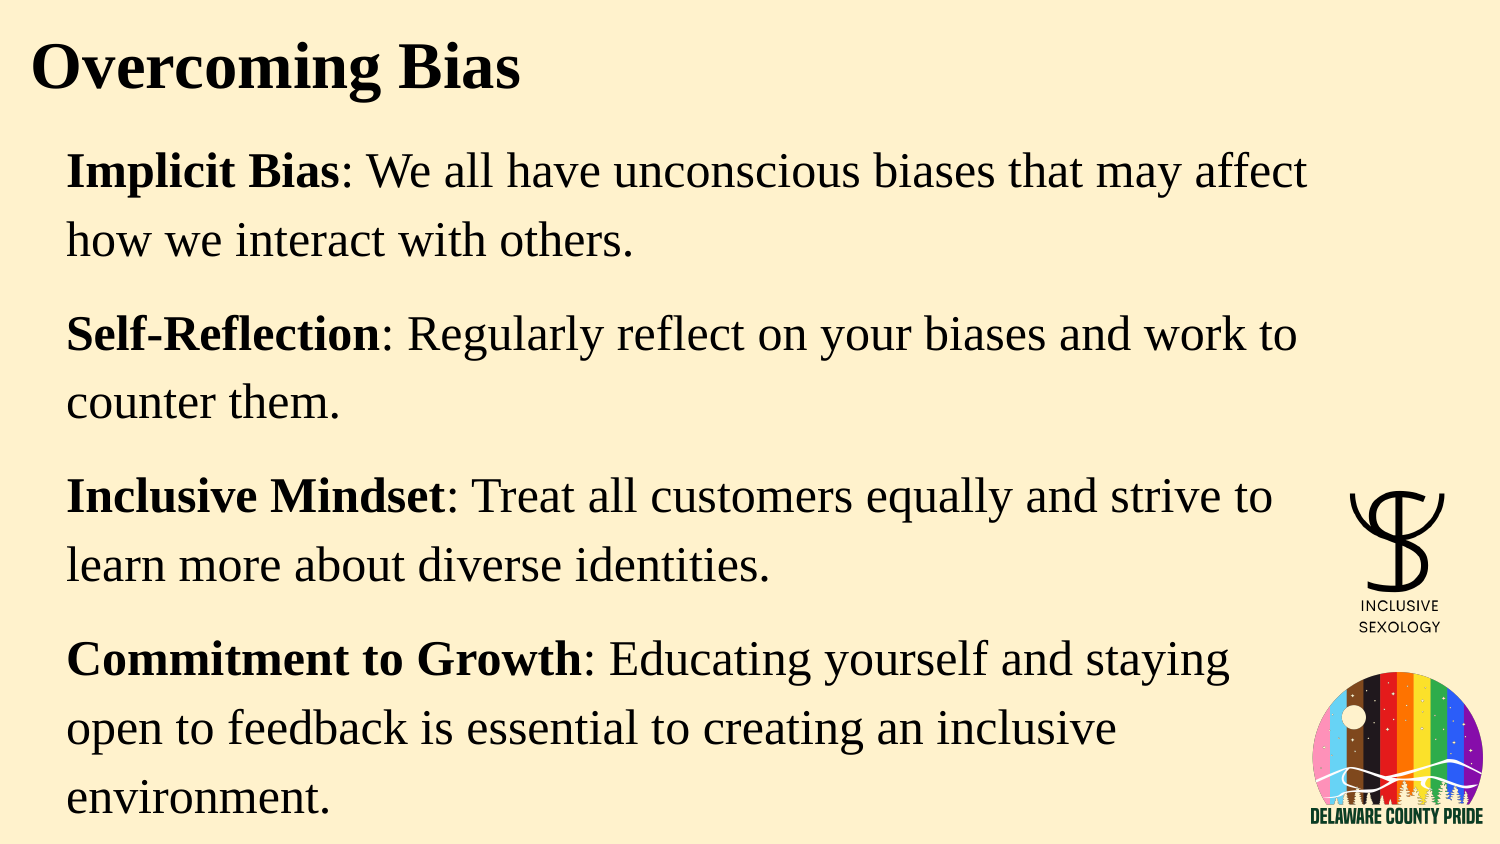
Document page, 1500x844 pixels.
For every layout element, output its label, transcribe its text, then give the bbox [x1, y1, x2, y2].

picture [1311, 672, 1484, 824]
title Overcoming Bias [15, 0, 676, 118]
list Implicit Bias: We all have unconscious biases that may affect how we interact with others. Self-Reflection: Regularly reflect on your biases and work to counter them. Inclusive Mindset: Treat all customers equally and strive to learn more about diverse identities. Commitment to Growth: Educating yourself and staying open to feedback is essential to creating an inclusive environment. [50, 112, 1356, 813]
picture [1311, 472, 1484, 645]
